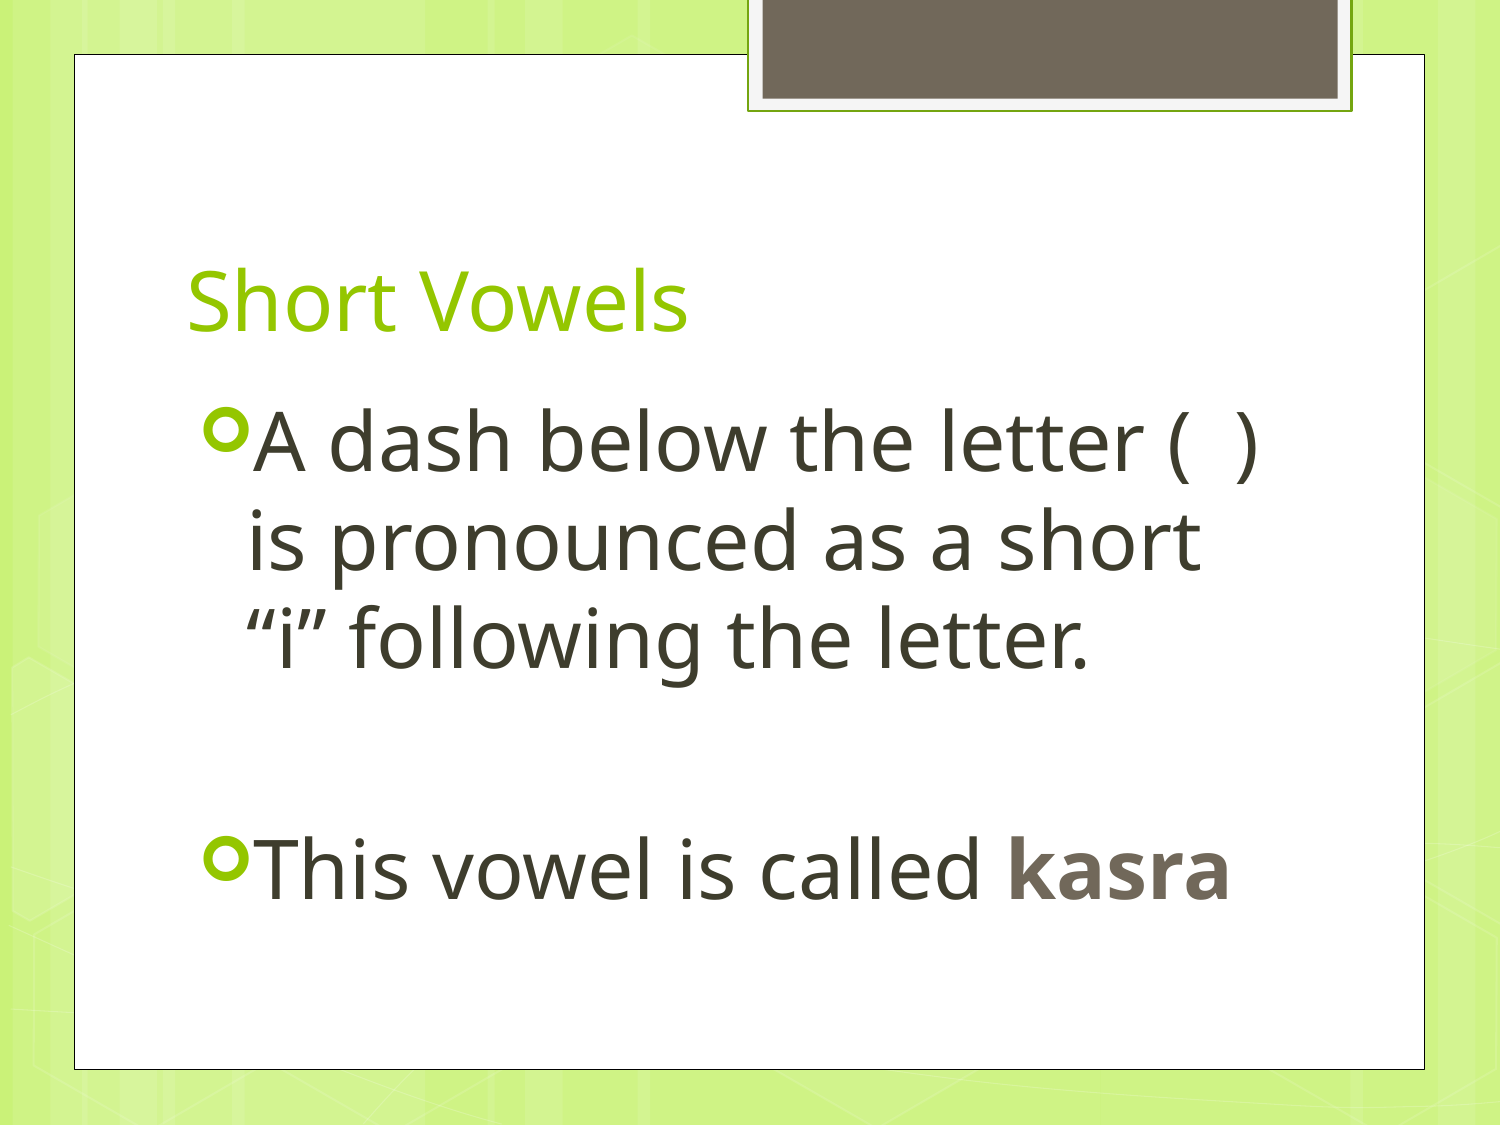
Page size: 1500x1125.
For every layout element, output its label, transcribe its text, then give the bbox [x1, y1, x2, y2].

list A dash below the letter ( ) is pronounced as a short “i” following the letter. This vowel is called kasra [171, 381, 1283, 957]
title Short Vowels [171, 168, 1324, 357]
